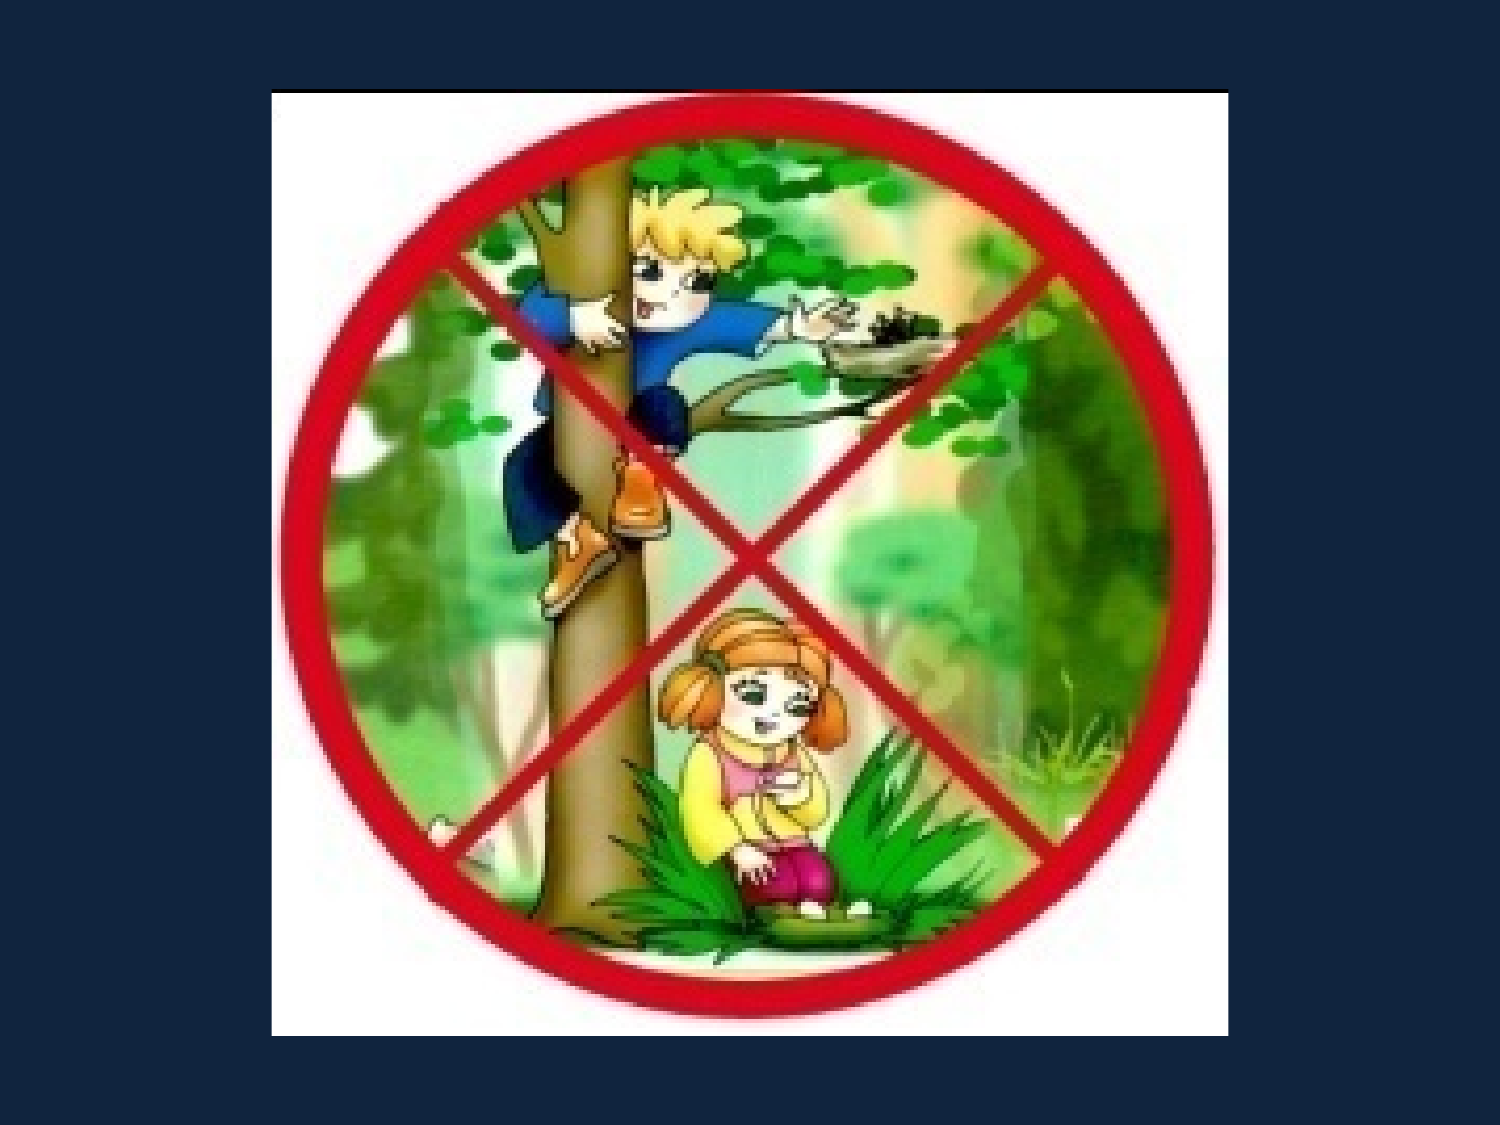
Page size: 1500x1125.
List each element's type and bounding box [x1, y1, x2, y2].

picture [271, 89, 1229, 1036]
